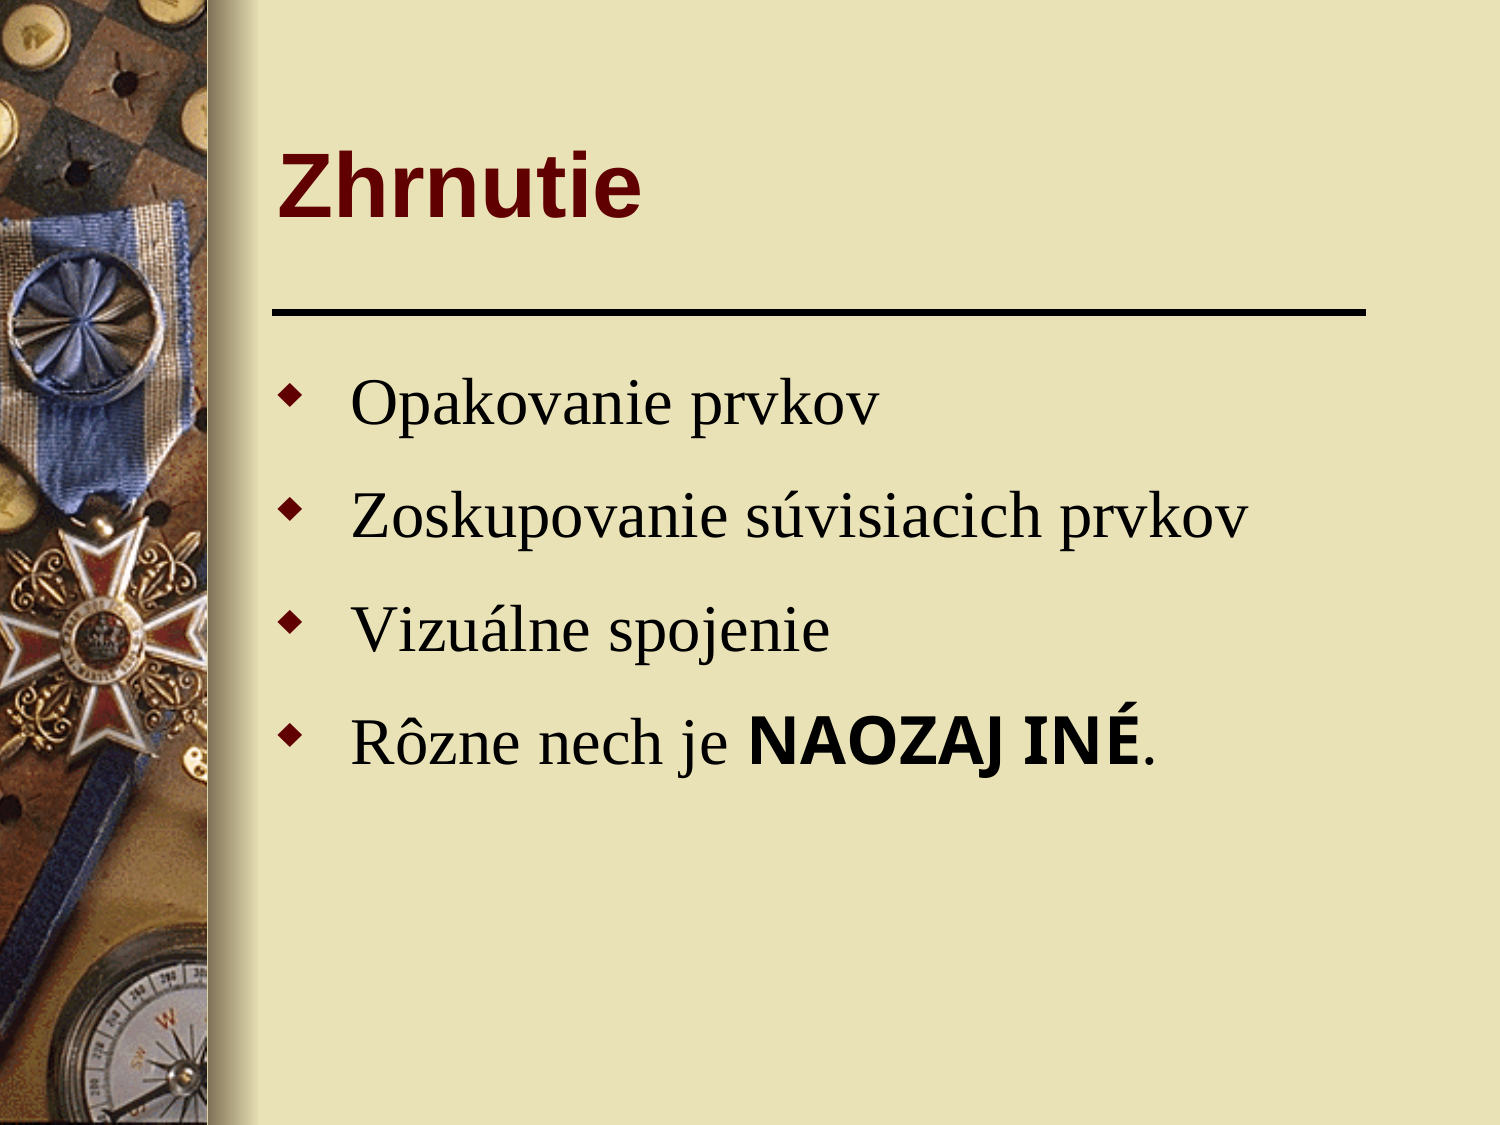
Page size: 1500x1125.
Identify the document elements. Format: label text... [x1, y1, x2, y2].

list Opakovanie prvkov Zoskupovanie súvisiacich prvkov Vizuálne spojenie Rôzne nech je NAOZAJ INÉ. [262, 349, 1500, 988]
title Zhrnutie [262, 87, 1500, 275]
picture [0, 0, 207, 1125]
